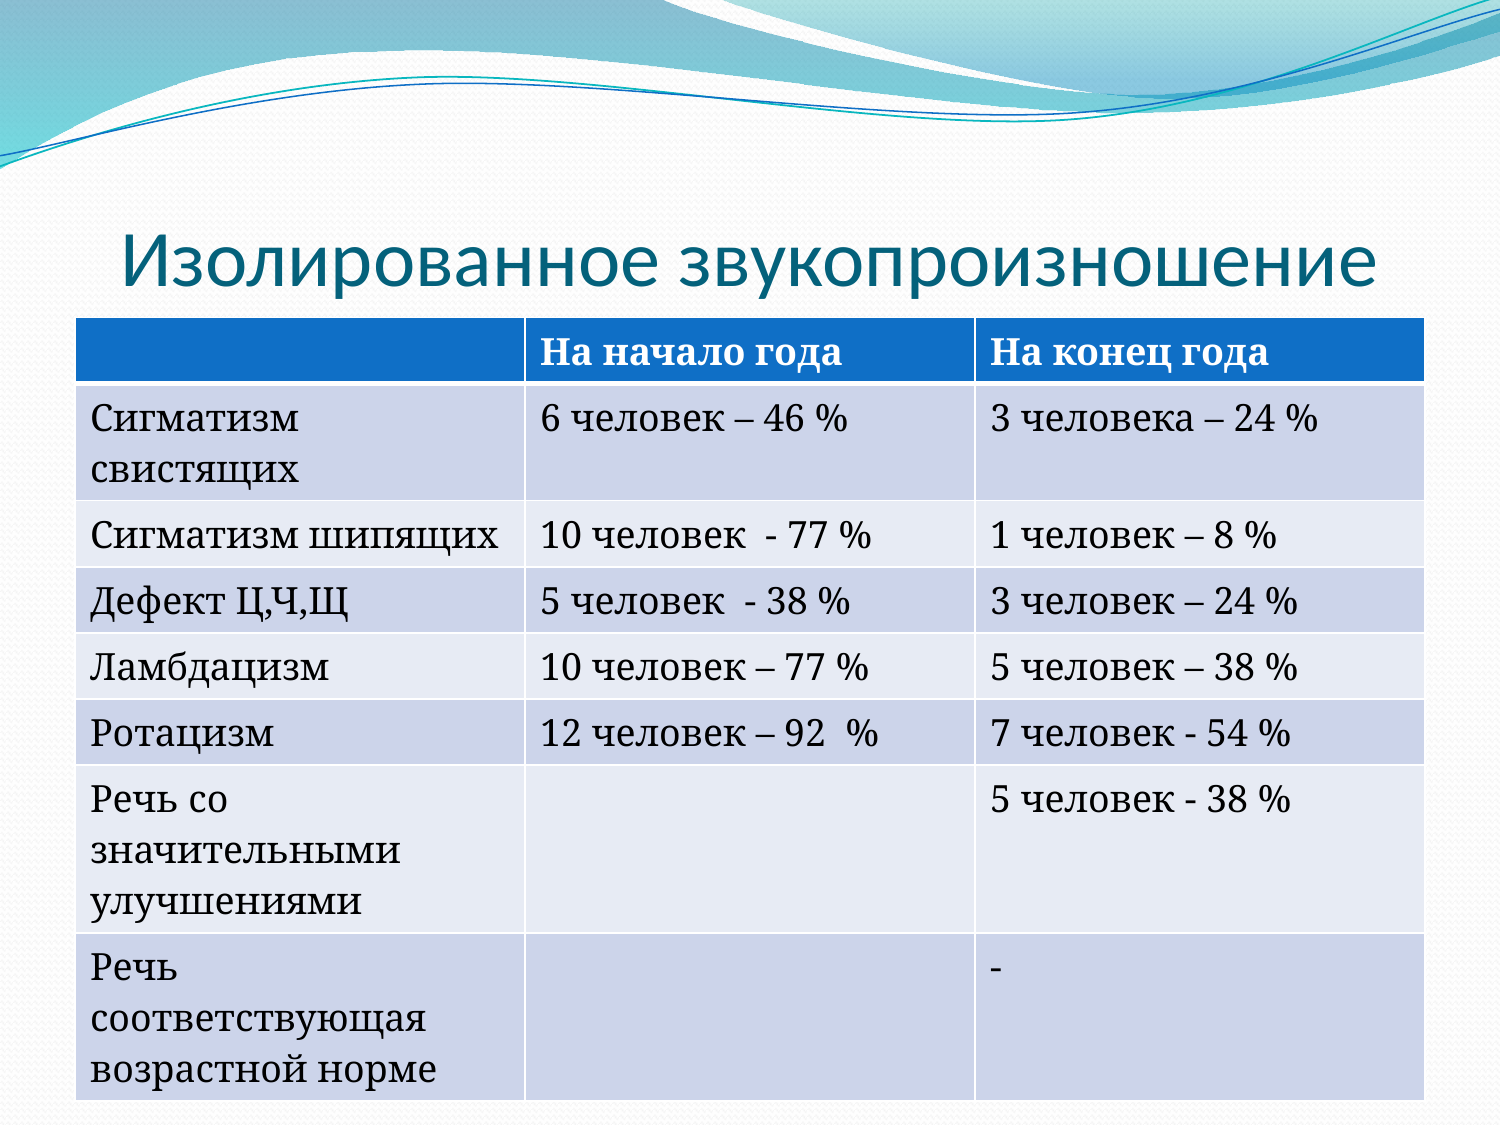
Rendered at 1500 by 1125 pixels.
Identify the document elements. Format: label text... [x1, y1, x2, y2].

table_cell 3 человека – 24 % [976, 386, 1424, 500]
table_cell [526, 766, 974, 932]
table_cell Речь со значительными улучшениями [76, 766, 524, 932]
table_cell 12 человек – 92 % [526, 700, 974, 764]
table_cell Сигматизм свистящих [76, 386, 524, 500]
table_cell Ламбдацизм [76, 634, 524, 698]
table_cell 3 человек – 24 % [976, 568, 1424, 632]
table_cell 5 человек - 38 % [526, 568, 974, 632]
table_cell 5 человек – 38 % [976, 634, 1424, 698]
title Изолированное звукопроизношение [75, 115, 1425, 303]
table_cell Сигматизм шипящих [76, 501, 524, 566]
table_cell 7 человек - 54 % [976, 700, 1424, 764]
table_cell 5 человек - 38 % [976, 766, 1424, 932]
table_cell Дефект Ц,Ч,Щ [76, 568, 524, 632]
table_cell - [976, 934, 1424, 1100]
table_cell Ротацизм [76, 700, 524, 764]
table_cell 10 человек – 77 % [526, 634, 974, 698]
table_cell 1 человек – 8 % [976, 501, 1424, 566]
table_cell 6 человек – 46 % [526, 386, 974, 500]
table_cell Речь соответствующая возрастной норме [76, 934, 524, 1100]
table_cell [526, 934, 974, 1100]
table_header На конец года [976, 318, 1424, 381]
table_cell 10 человек - 77 % [526, 501, 974, 566]
table_header На начало года [526, 318, 974, 381]
table_header [76, 318, 524, 381]
